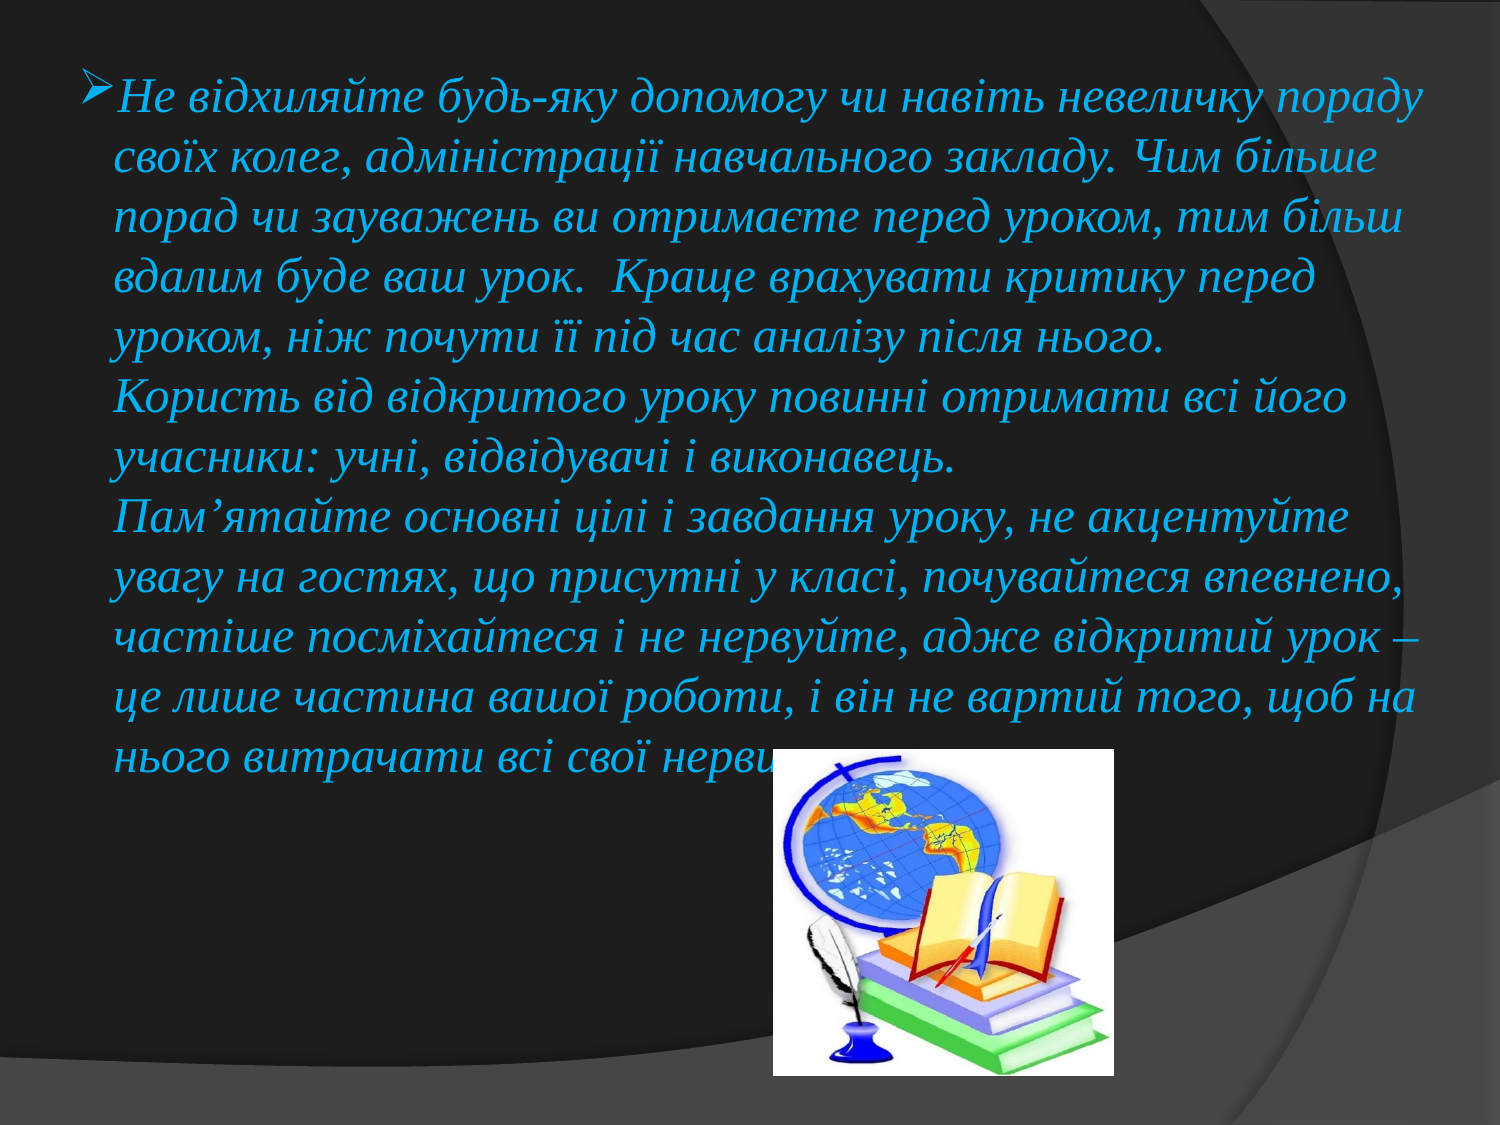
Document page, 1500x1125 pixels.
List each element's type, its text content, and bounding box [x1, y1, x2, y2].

title Не відхиляйте будь-яку допомогу чи навіть невеличку пораду своїх колег, адміністрації навчального закладу. Чим більше порад чи зауважень ви отримаєте перед уроком, тим більш вдалим буде ваш урок. Краще врахувати критику перед уроком, ніж почути її під час аналізу після нього. Користь від відкритого уроку повинні отримати всі його учасники: учні, відвідувачі і виконавець. Пам’ятайте основні цілі і завдання уроку, не акцентуйте увагу на гостях, що присутні у класі, почувайтеся впевнено, частіше посміхайтеся і не нервуйте, адже відкритий урок – це лише частина вашої роботи, і він не вартий того, щоб на нього витрачати всі свої нерви. [70, 70, 1433, 846]
picture [773, 749, 1114, 1076]
